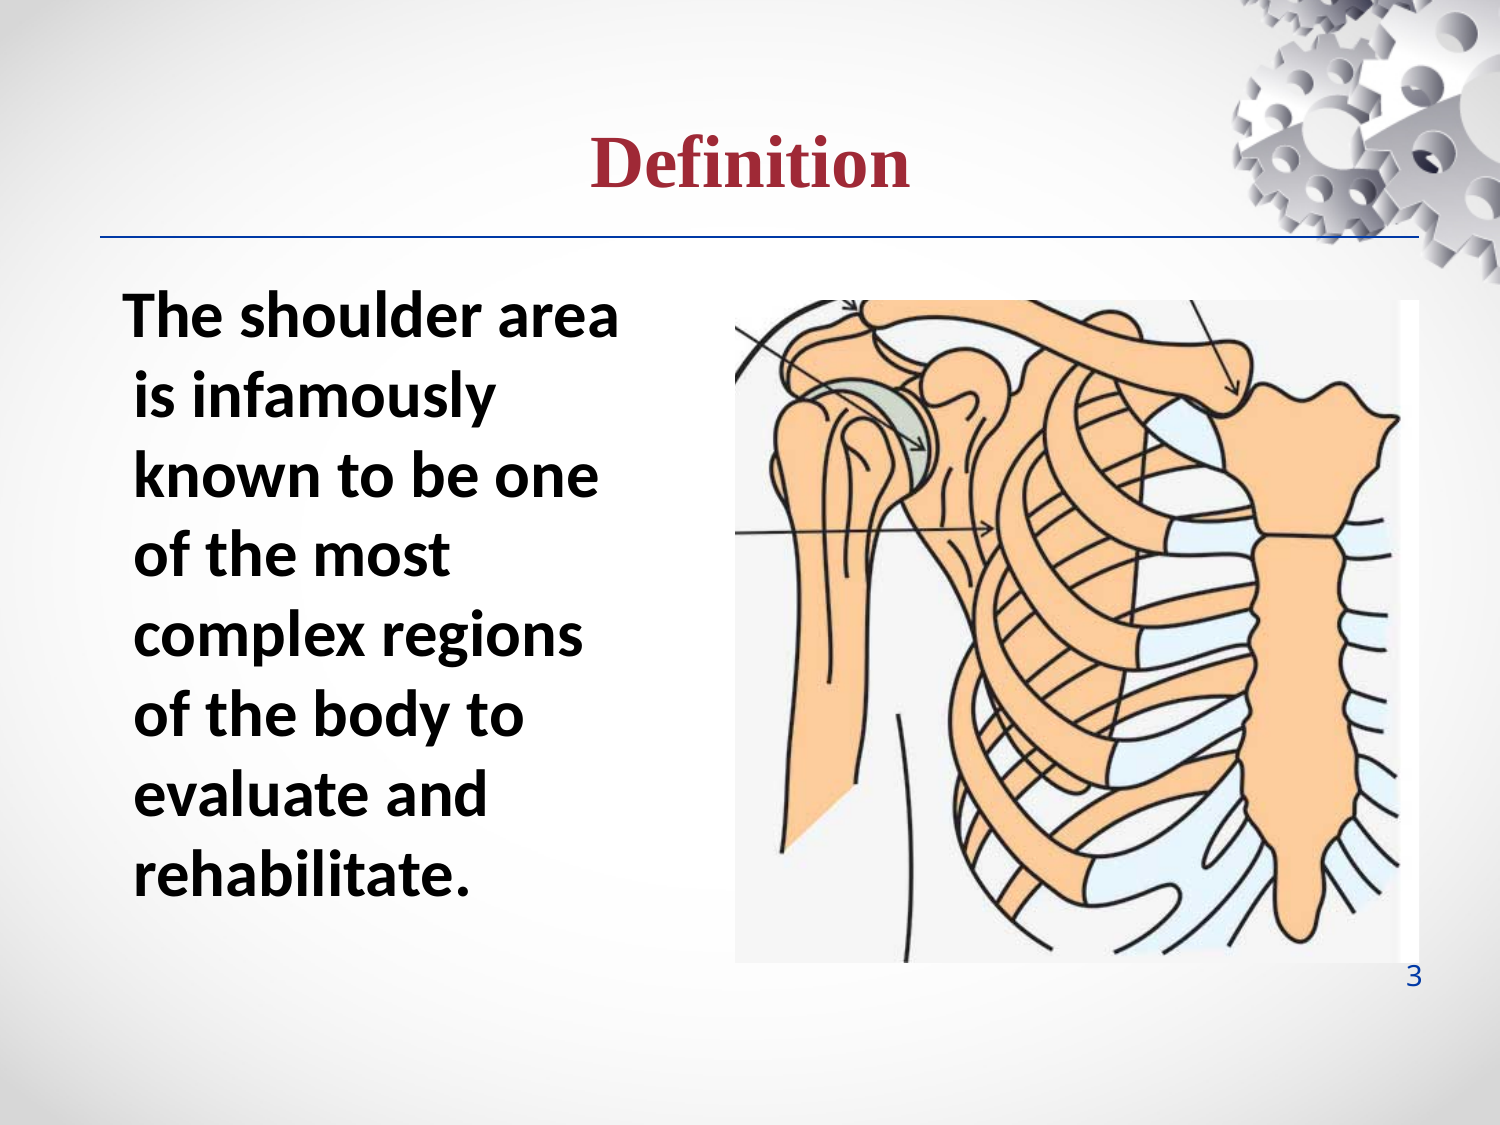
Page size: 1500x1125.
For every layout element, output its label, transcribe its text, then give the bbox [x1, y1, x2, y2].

text_box Definition [362, 104, 1140, 210]
text_box 3 [1087, 949, 1438, 1010]
text_box The shoulder area is infamously known to be one of the most complex regions of the body to evaluate and rehabilitate. [62, 263, 671, 1051]
picture [0, 0, 1500, 1125]
